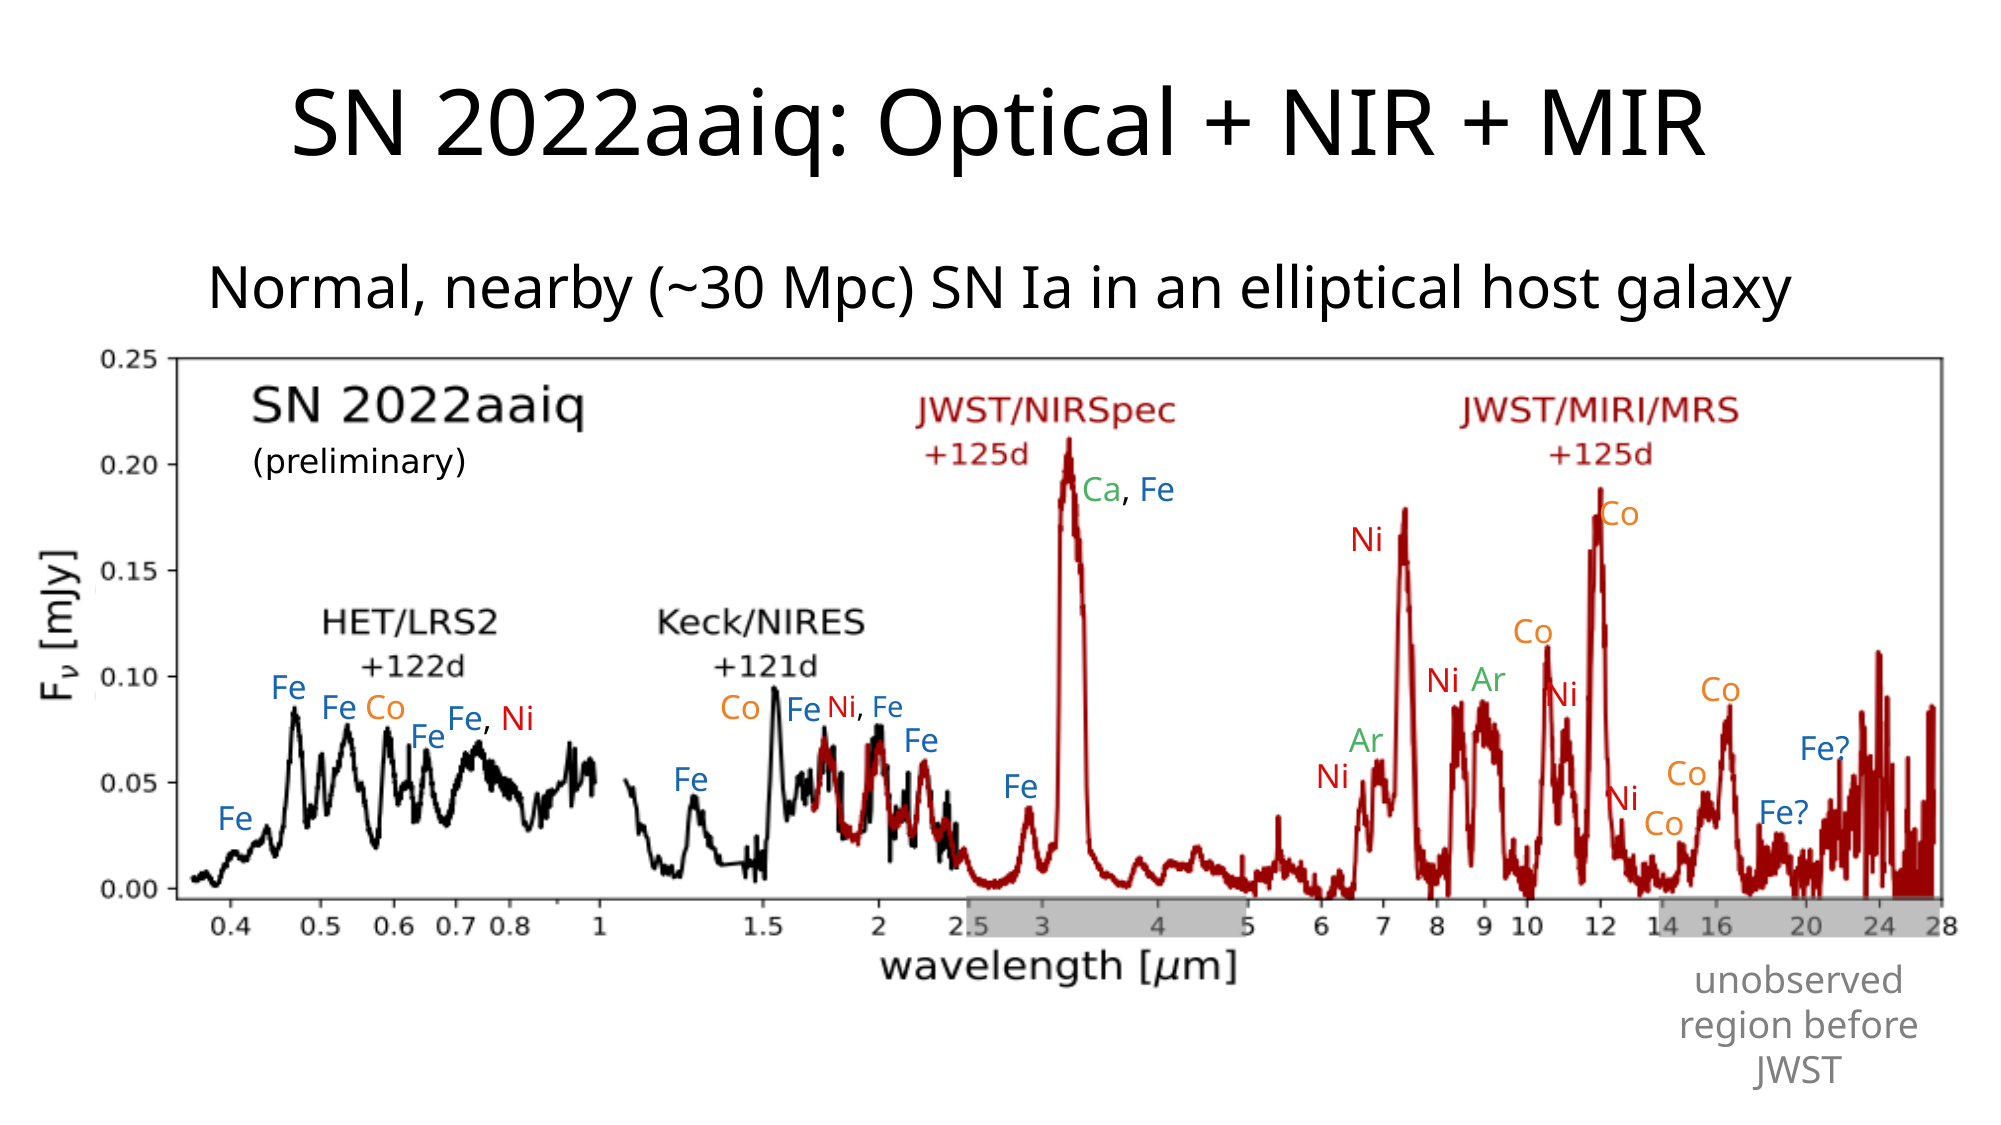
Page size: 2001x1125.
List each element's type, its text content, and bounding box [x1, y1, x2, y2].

text_box unobserved region before JWST [1619, 948, 1979, 1099]
title SN 2022aaiq: Optical + NIR + MIR [137, 16, 1863, 235]
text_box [30, 332, 1974, 1006]
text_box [207, 461, 1650, 830]
text_box Normal, nearby (~30 Mpc) SN Ia in an elliptical host galaxy [192, 242, 1808, 328]
